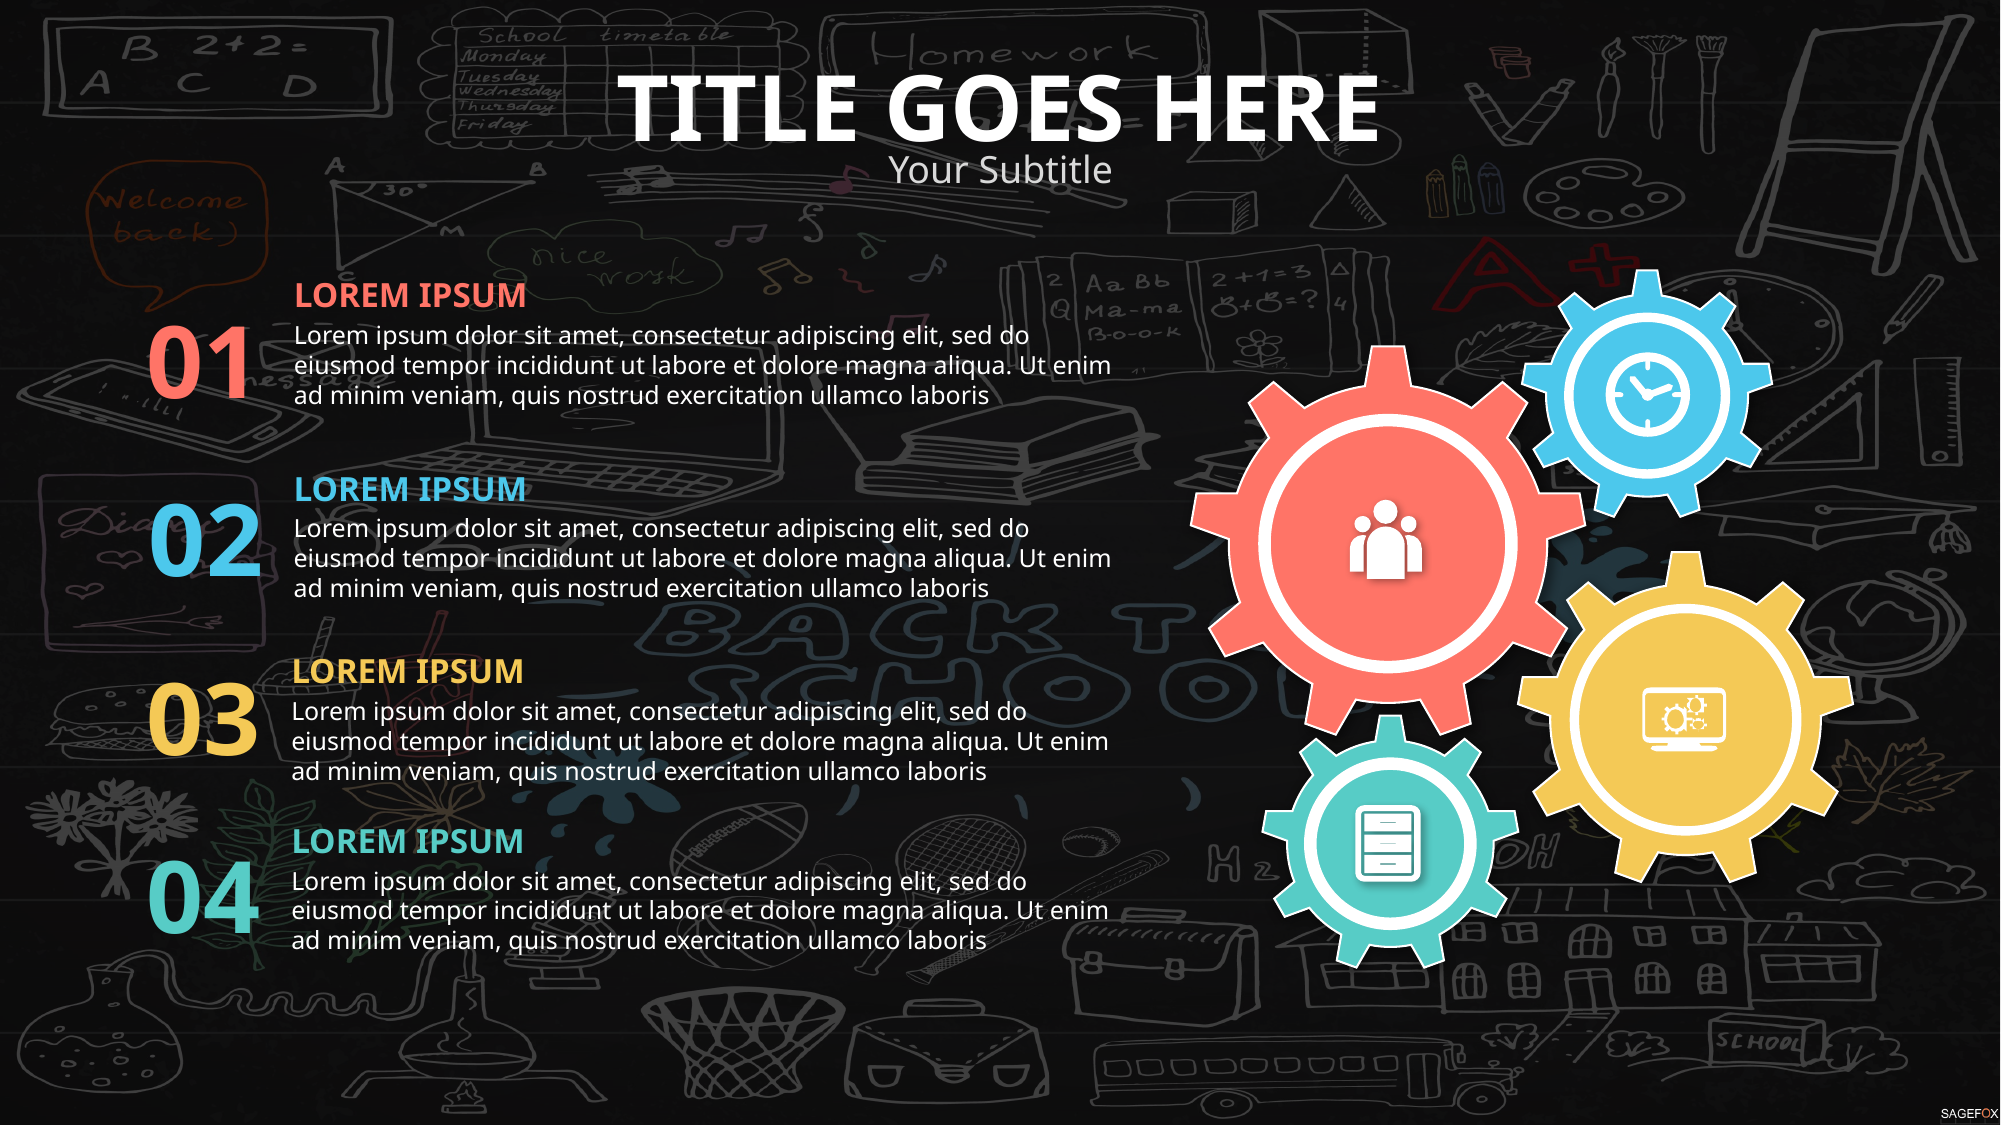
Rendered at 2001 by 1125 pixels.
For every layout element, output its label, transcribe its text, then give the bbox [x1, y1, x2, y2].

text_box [1261, 714, 1520, 973]
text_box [1642, 687, 1727, 752]
text_box LOREM IPSUM Lorem ipsum dolor sit amet, consectetur adipiscing elit, sed do eiusmod tempor incididunt ut labore et dolore magna aliqua. Ut enim ad minim veniam, quis nostrud exercitation ullamco laboris [276, 812, 1149, 963]
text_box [548, 42, 1452, 199]
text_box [1516, 550, 1855, 889]
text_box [1188, 344, 1588, 743]
text_box 04 [146, 833, 262, 954]
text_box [1520, 269, 1774, 522]
picture [0, 0, 2001, 1125]
text_box 02 [148, 476, 264, 597]
text_box 01 [146, 298, 262, 419]
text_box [1605, 352, 1691, 437]
text_box LOREM IPSUM Lorem ipsum dolor sit amet, consectetur adipiscing elit, sed do eiusmod tempor incididunt ut labore et dolore magna aliqua. Ut enim ad minim veniam, quis nostrud exercitation ullamco laboris [279, 460, 1151, 611]
text_box LOREM IPSUM Lorem ipsum dolor sit amet, consectetur adipiscing elit, sed do eiusmod tempor incididunt ut labore et dolore magna aliqua. Ut enim ad minim veniam, quis nostrud exercitation ullamco laboris [276, 643, 1149, 793]
text_box 03 [146, 654, 261, 775]
text_box LOREM IPSUM Lorem ipsum dolor sit amet, consectetur adipiscing elit, sed do eiusmod tempor incididunt ut labore et dolore magna aliqua. Ut enim ad minim veniam, quis nostrud exercitation ullamco laboris [279, 267, 1152, 417]
